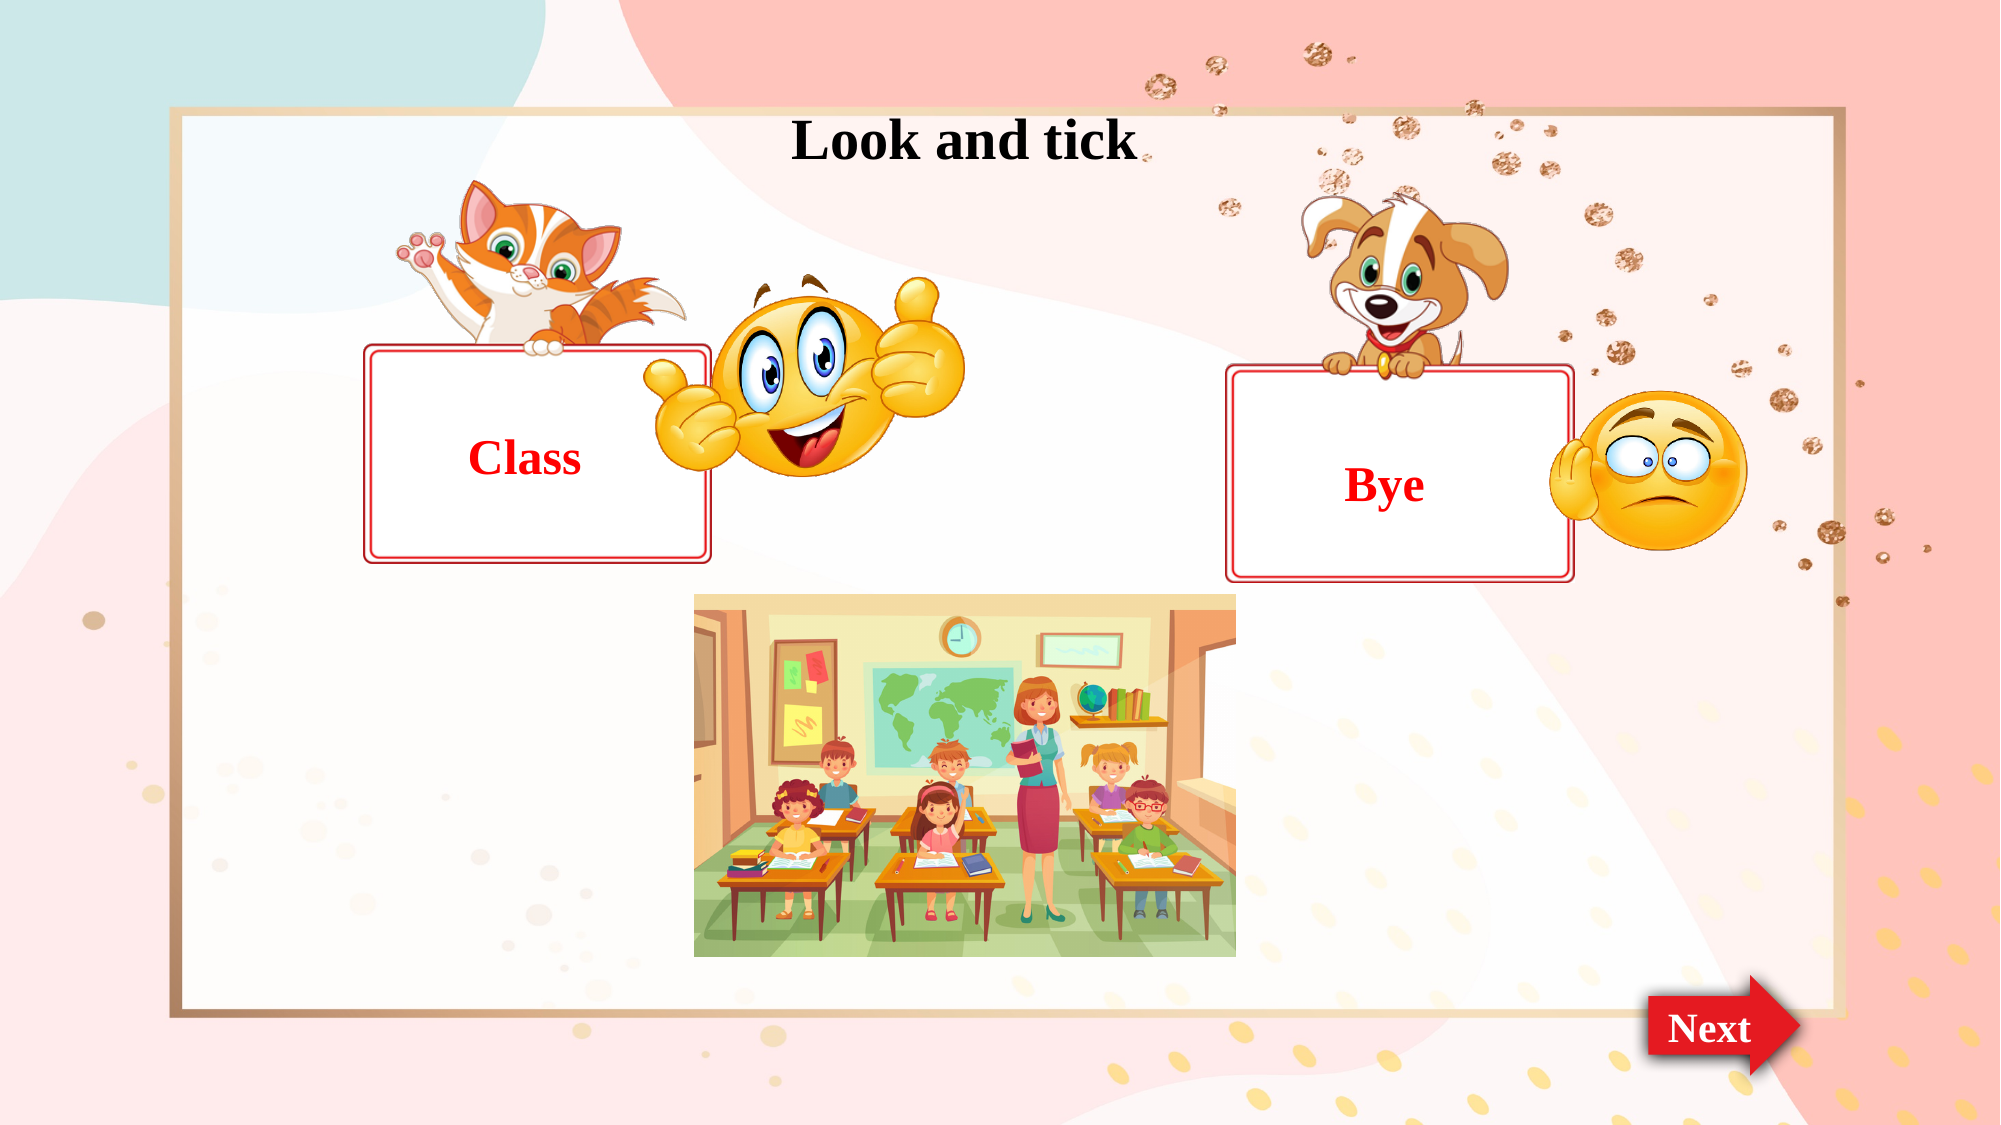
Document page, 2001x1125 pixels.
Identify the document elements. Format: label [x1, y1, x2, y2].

picture [0, 0, 2000, 1125]
text_box [363, 180, 712, 564]
text_box [1225, 192, 1575, 584]
